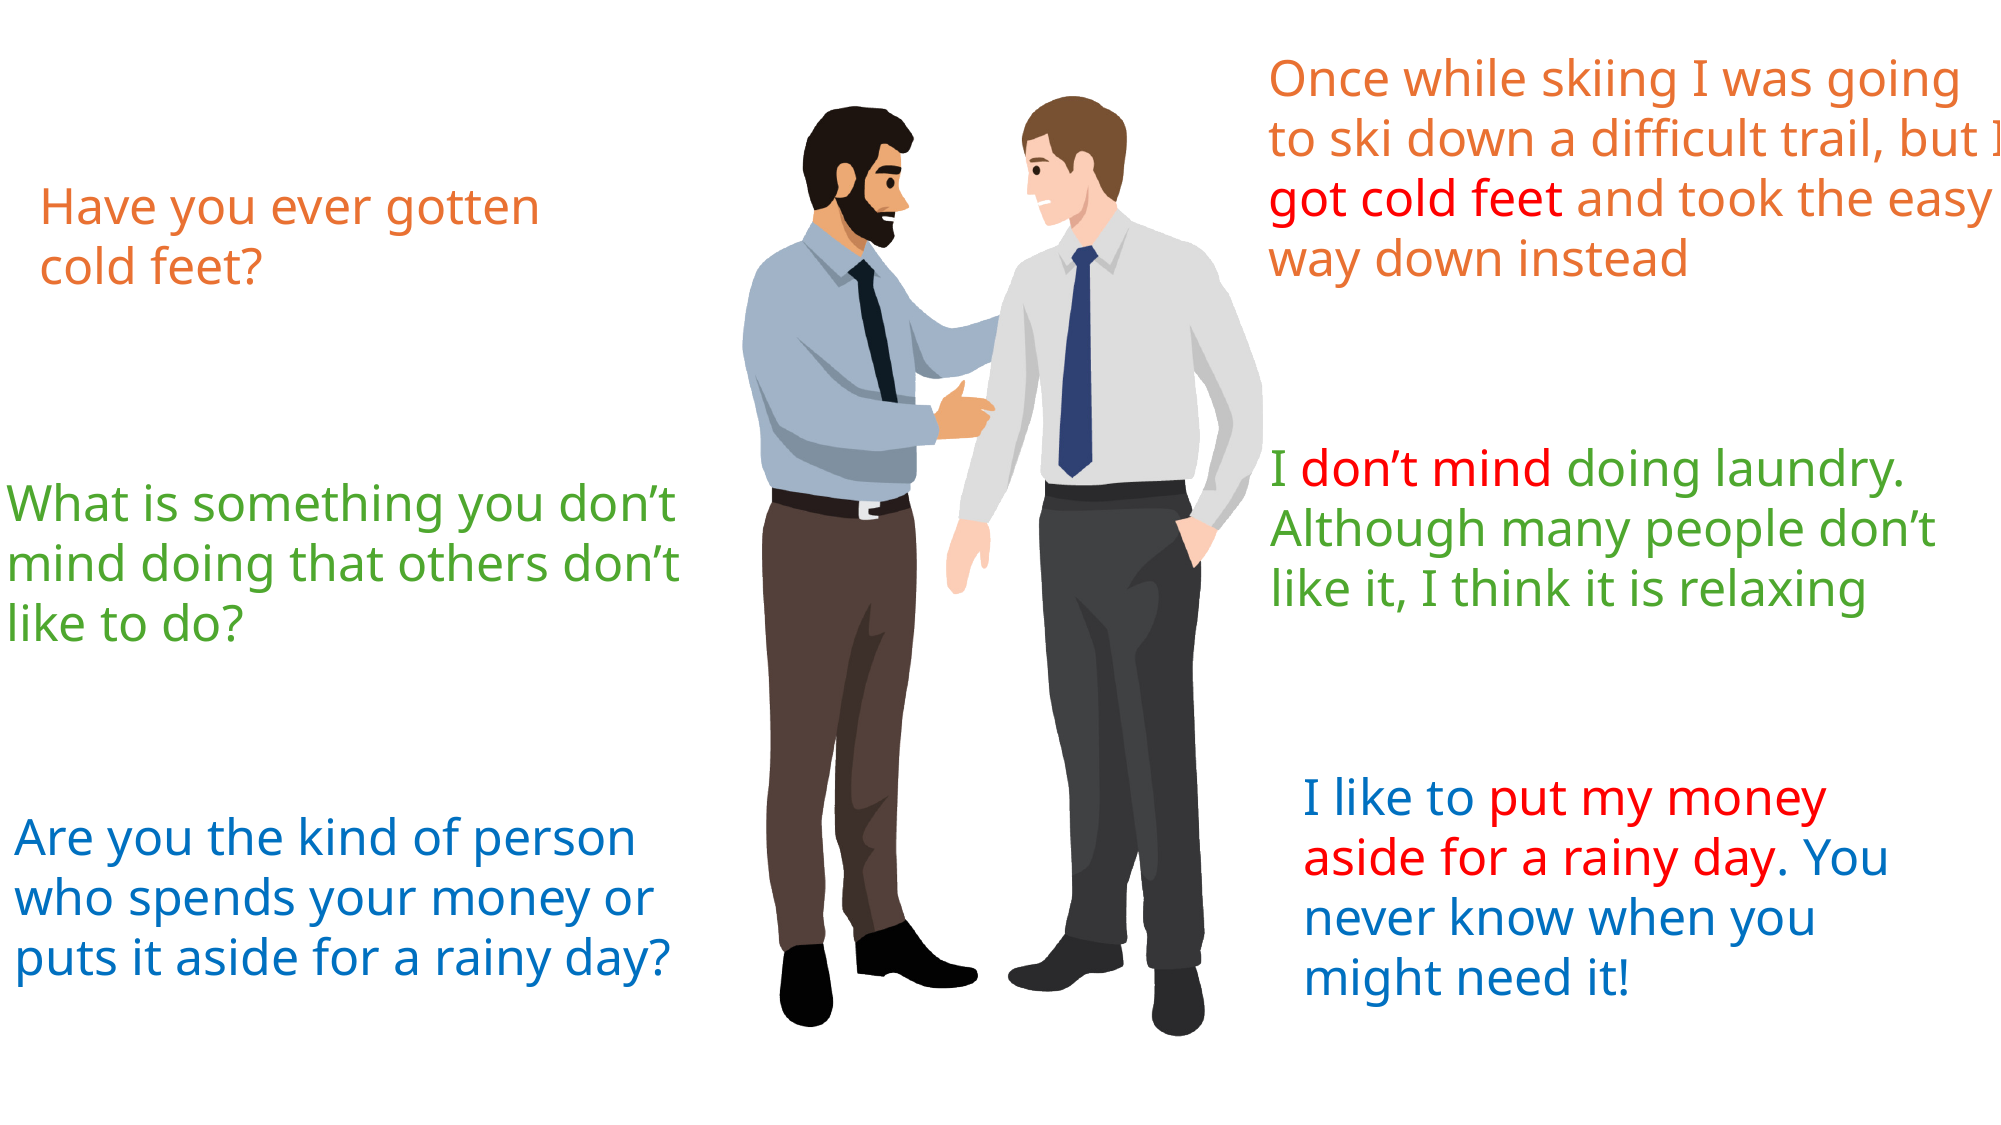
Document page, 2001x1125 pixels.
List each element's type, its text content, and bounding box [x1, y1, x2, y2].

picture [691, 83, 1308, 1042]
text_box I don’t mind doing laundry. Although many people don’t like it, I think it is relaxing [1308, 428, 1984, 624]
text_box What is something you don’t mind doing that others don’t like to do? [0, 463, 691, 659]
text_box Once while skiing I was going to ski down a difficult trail, but I got cold feet and took the easy way down instead [1253, 38, 2000, 294]
text_box I like to put my money aside for a rainy day. You never know when you might need it! [1308, 757, 1976, 1013]
text_box Have you ever gotten cold feet? [24, 167, 566, 303]
text_box Are you the kind of person who spends your money or puts it aside for a rainy day? [0, 798, 691, 994]
